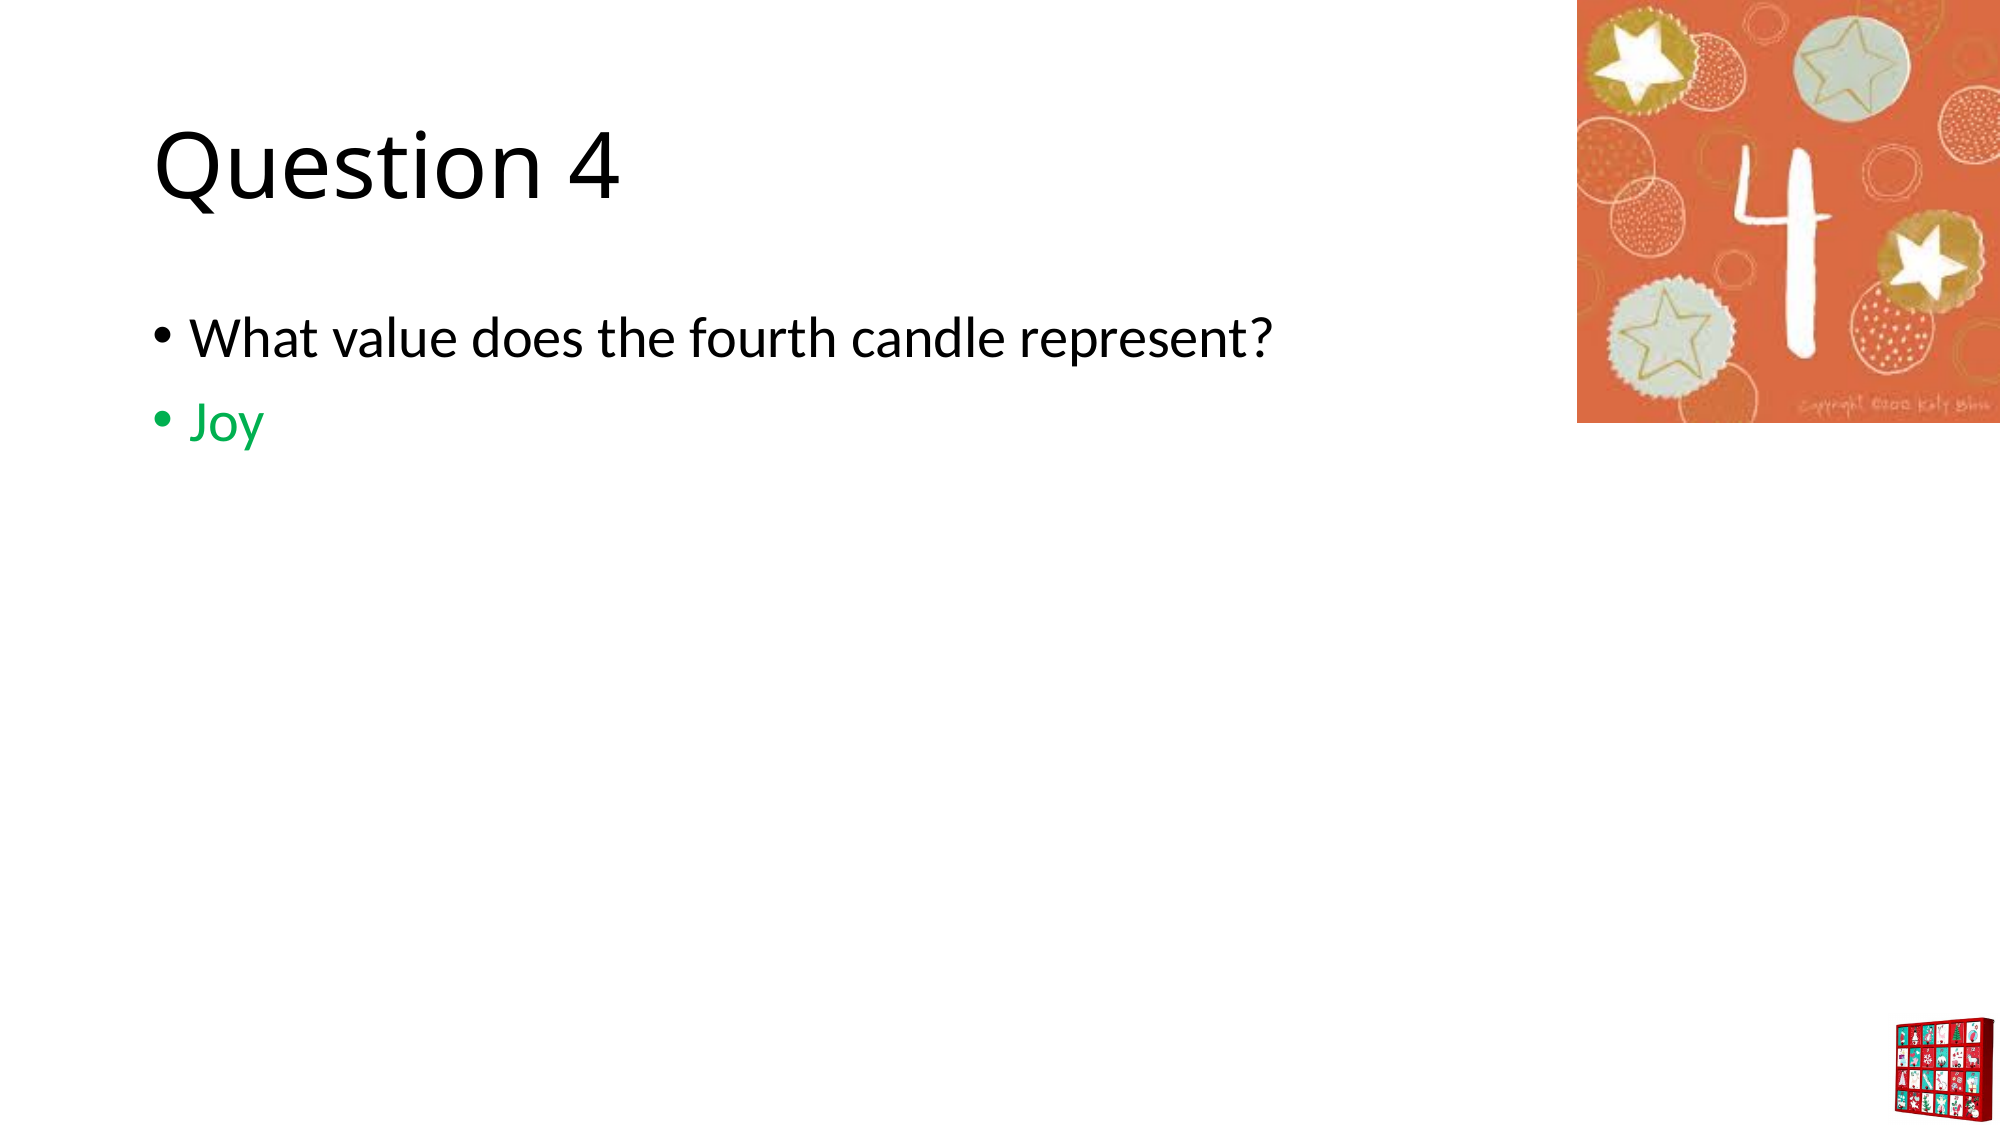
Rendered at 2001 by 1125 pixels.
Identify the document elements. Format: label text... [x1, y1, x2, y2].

list What value does the fourth candle represent? Joy [137, 299, 1863, 1014]
picture [1577, 0, 2000, 423]
title Question 4 [137, 59, 1577, 278]
picture [1888, 1013, 2000, 1125]
